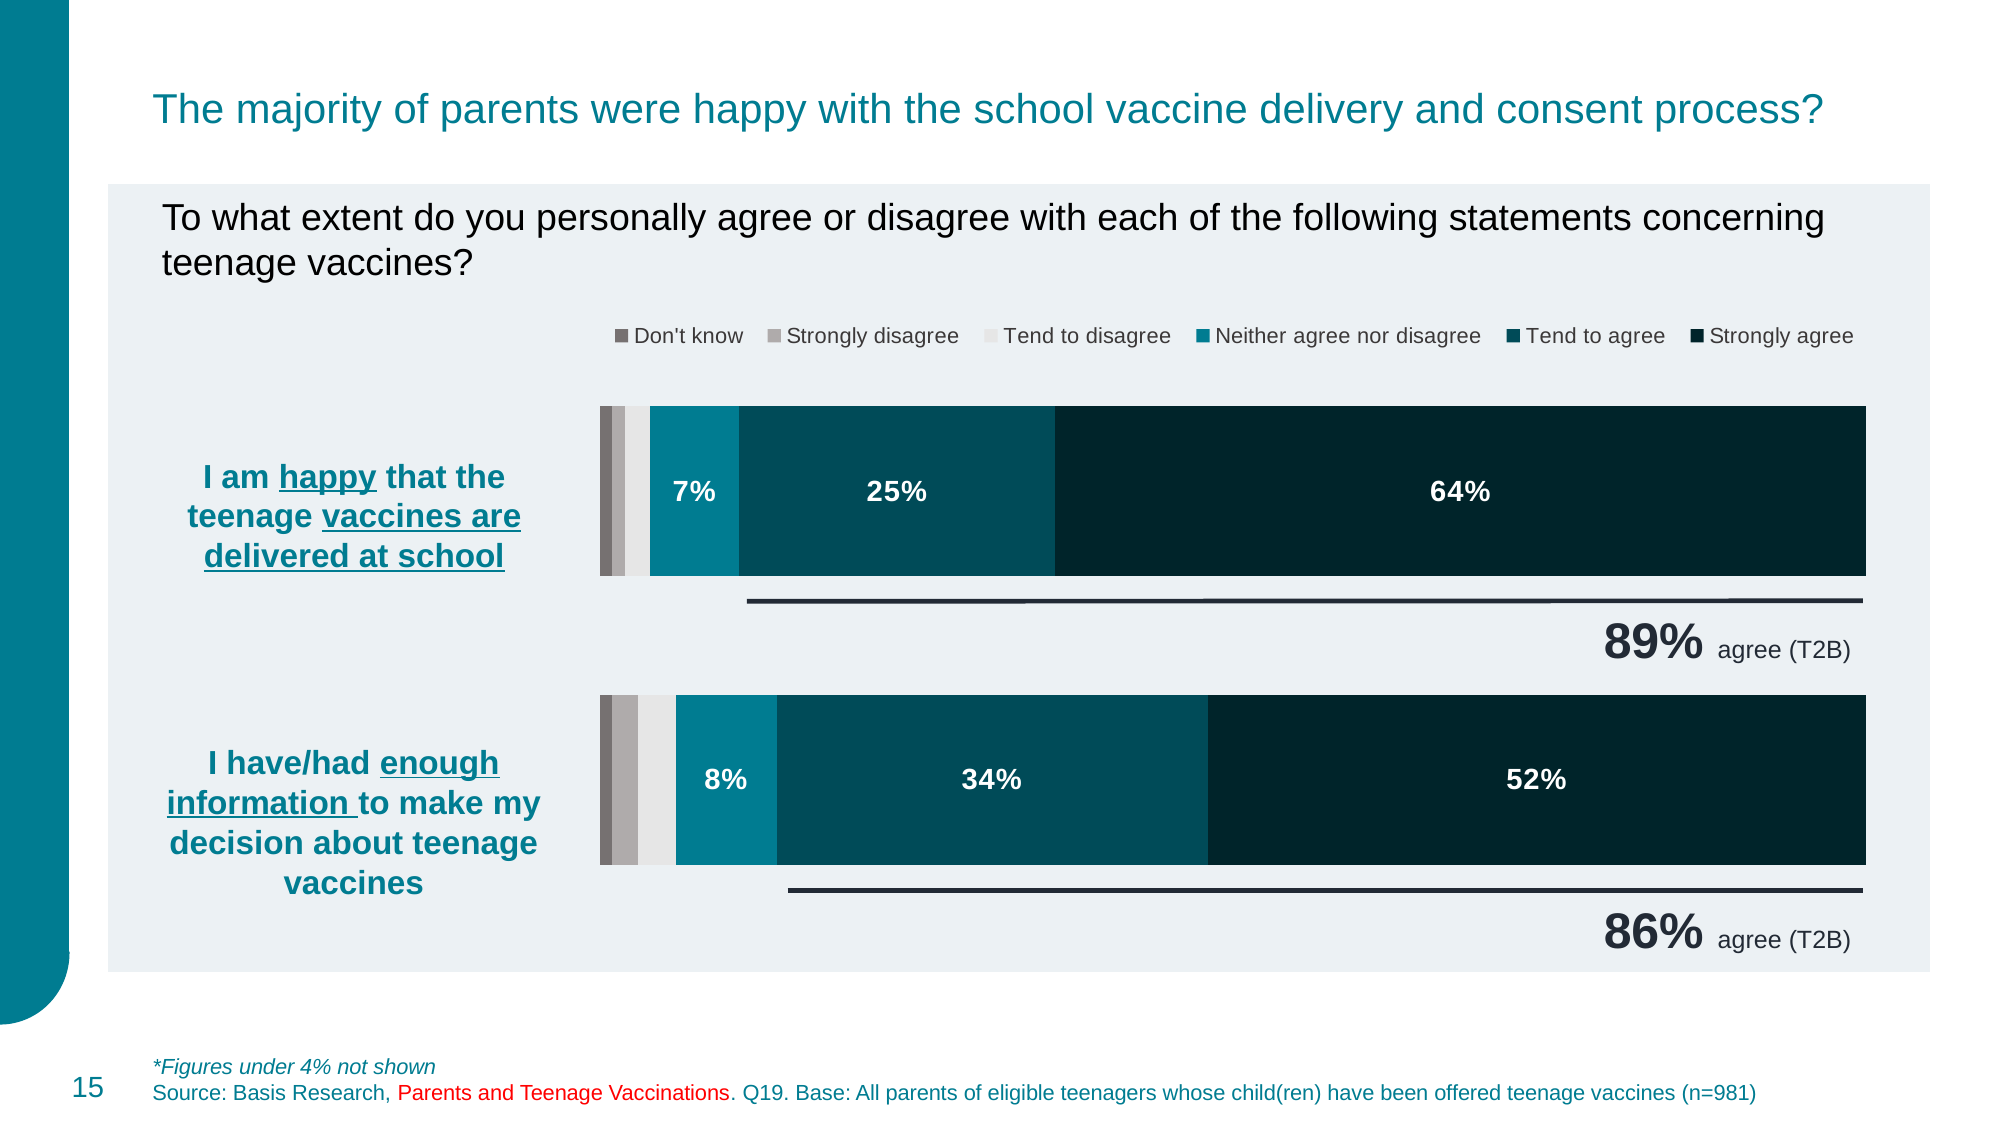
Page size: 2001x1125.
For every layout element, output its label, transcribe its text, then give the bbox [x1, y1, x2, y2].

text_box [106, 182, 1932, 974]
text_box The majority of parents were happy with the school vaccine delivery and consent process? [137, 1, 1863, 182]
text_box 15 [21, 1056, 120, 1117]
text_box To what extent do you personally agree or disagree with each of the following statements concerning teenage vaccines? [147, 185, 1905, 291]
chart [565, 276, 1905, 968]
text_box *Figures under 4% not shown Source: Basis Research, Parents and Teenage Vaccinations. Q19. Base: All parents of eligible teenagers whose child(ren) have been offered teenage vaccines (n=981) [137, 1048, 1879, 1109]
text_box I am happy that the teenage vaccines are delivered at school [147, 447, 562, 582]
text_box I have/had enough information to make my decision about teenage vaccines [147, 733, 561, 909]
